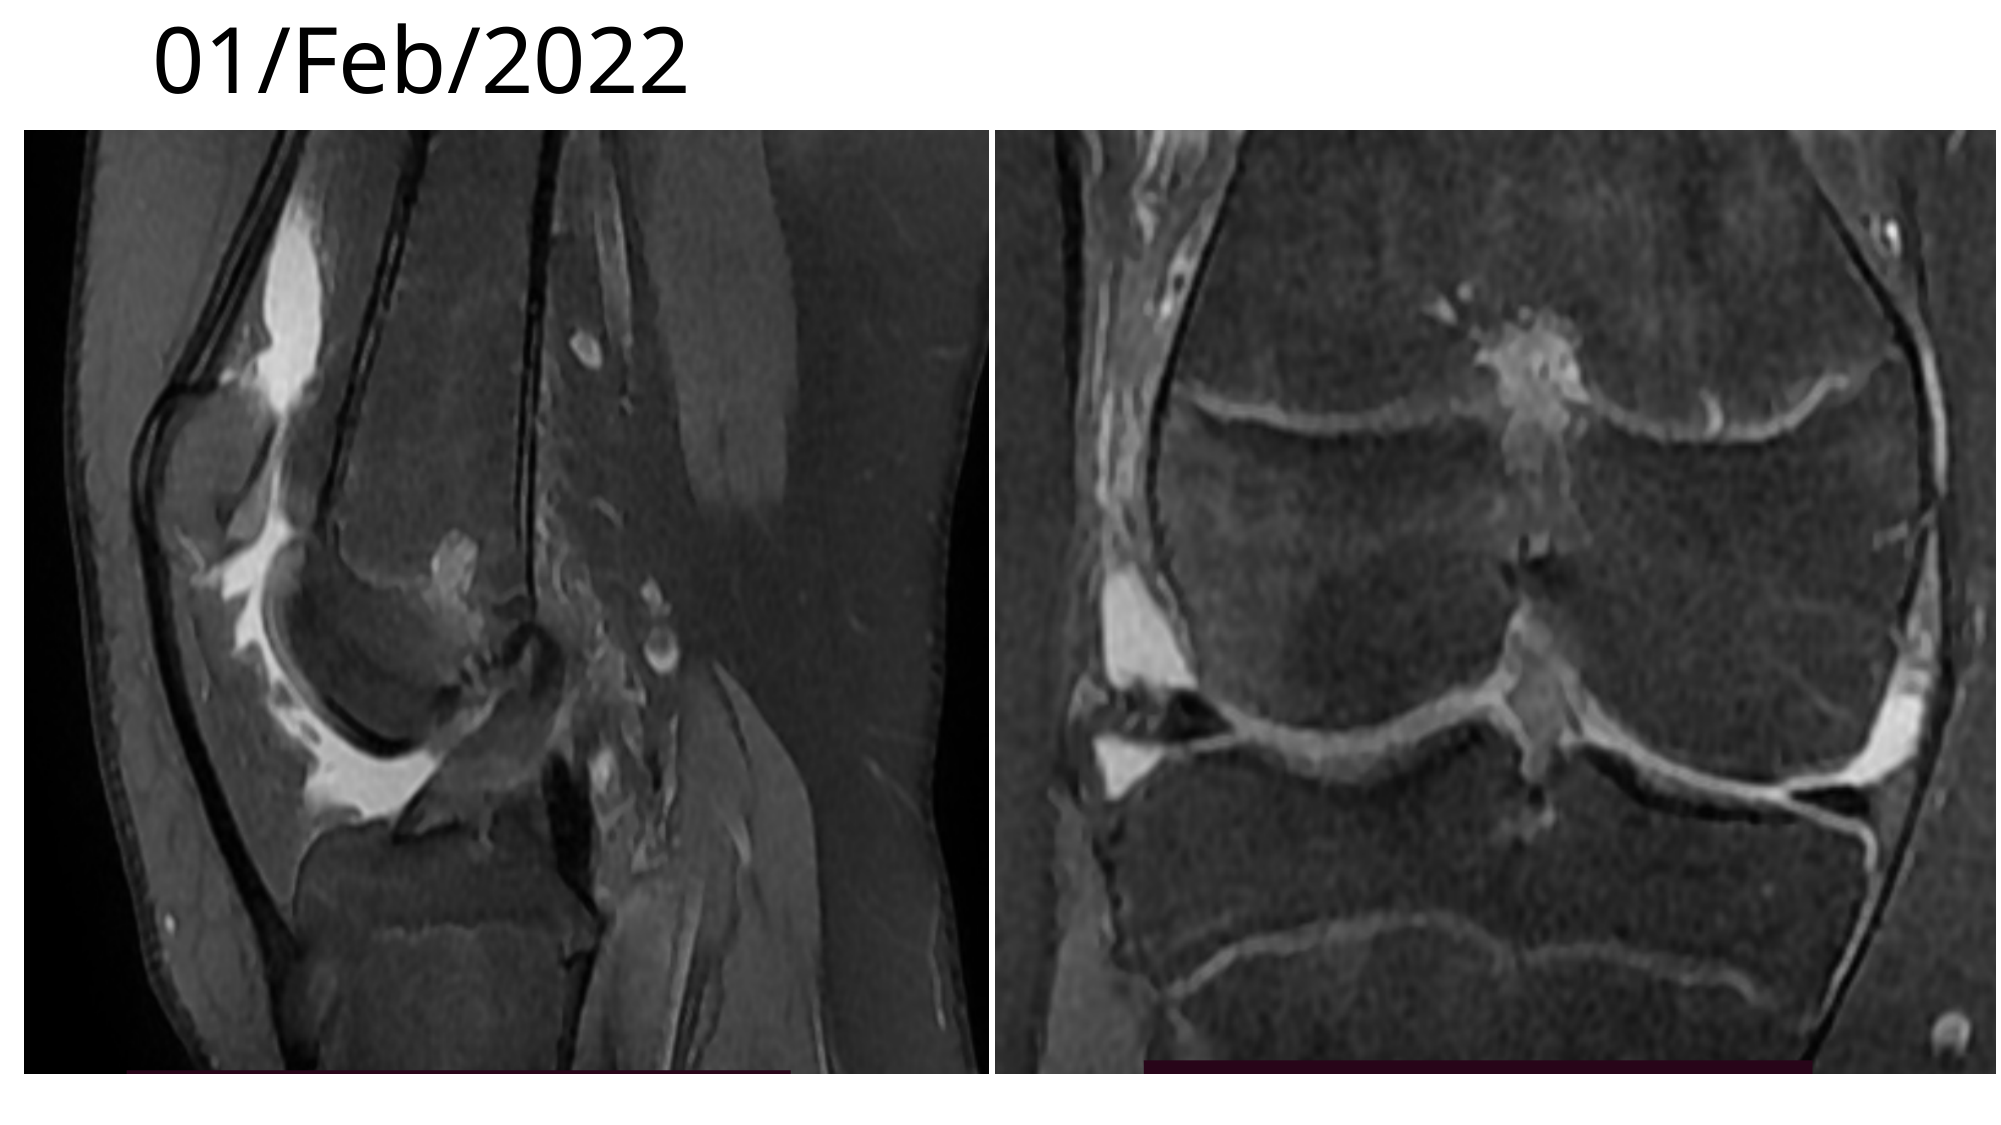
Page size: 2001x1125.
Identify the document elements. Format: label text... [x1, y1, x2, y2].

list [995, 130, 1996, 1074]
text_box 01/Feb/2022 [137, 0, 1863, 173]
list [24, 130, 989, 1074]
